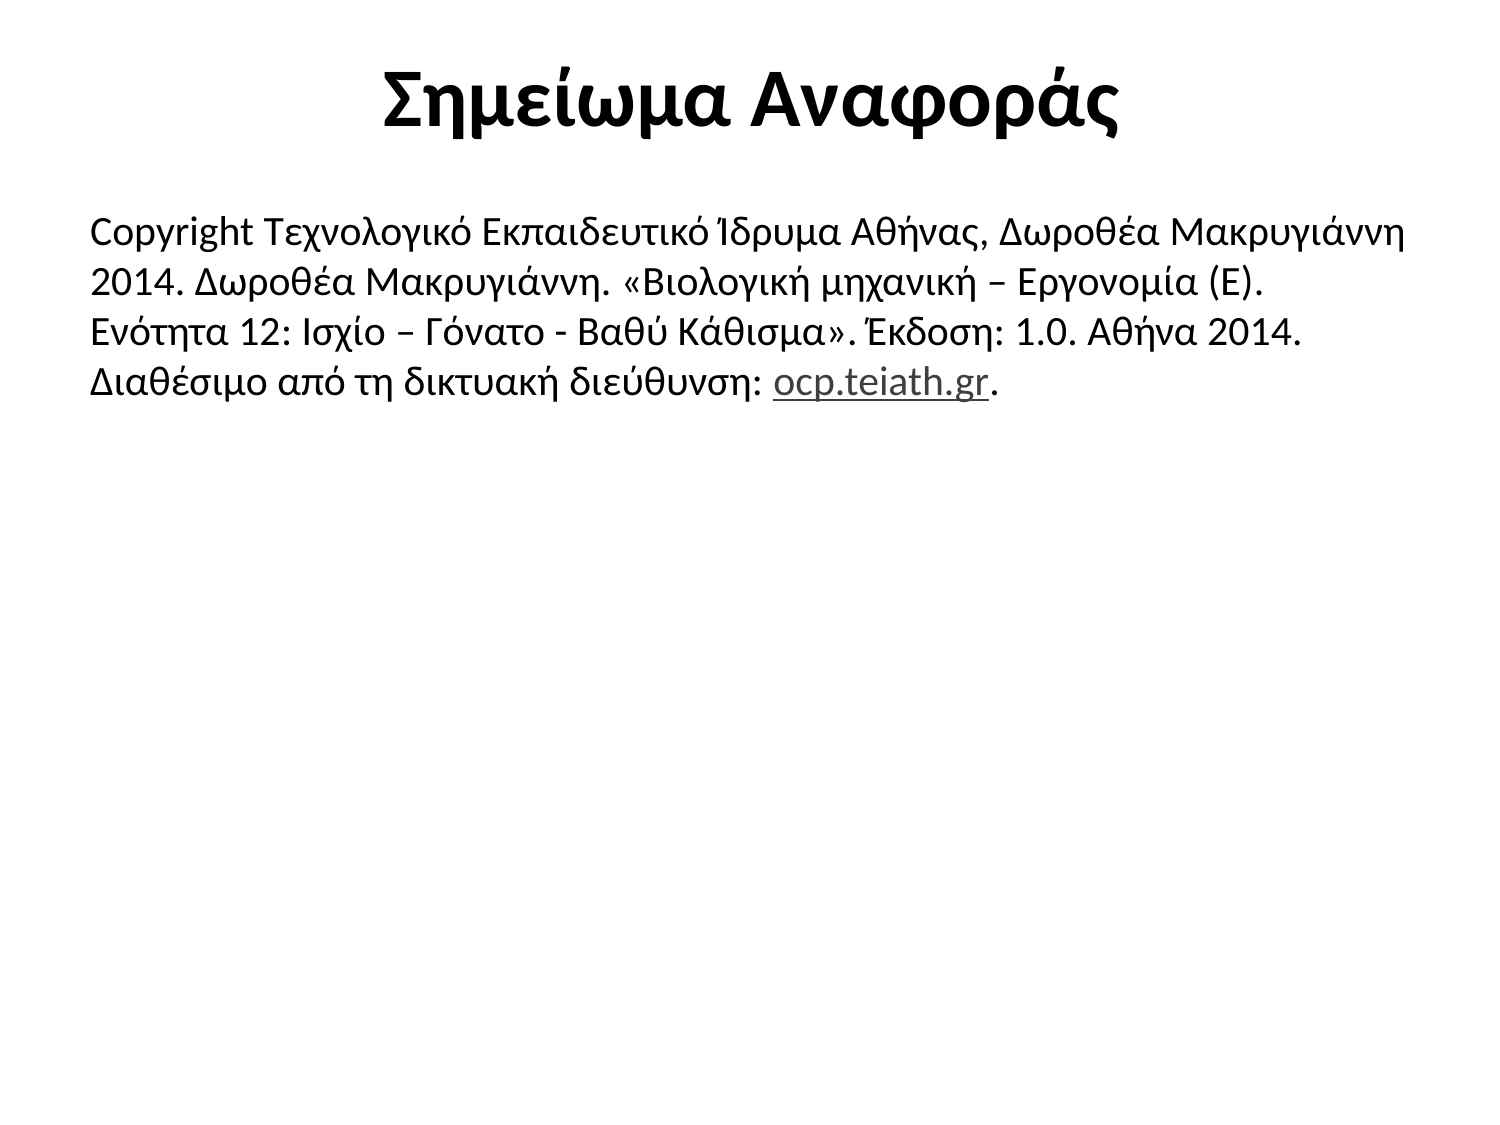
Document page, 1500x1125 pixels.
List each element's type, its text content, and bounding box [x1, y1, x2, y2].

list Copyright Τεχνολογικό Εκπαιδευτικό Ίδρυμα Αθήνας, Δωροθέα Μακρυγιάννη 2014. Δωροθέα Μακρυγιάννη. «Βιολογική μηχανική – Εργονομία (Ε). Ενότητα 12: Ισχίο – Γόνατο - Βαθύ Κάθισμα». Έκδοση: 1.0. Αθήνα 2014. Διαθέσιμο από τη δικτυακή διεύθυνση: ocp.teiath.gr. [75, 196, 1425, 1024]
title Σημείωμα Αναφοράς [76, 19, 1427, 169]
